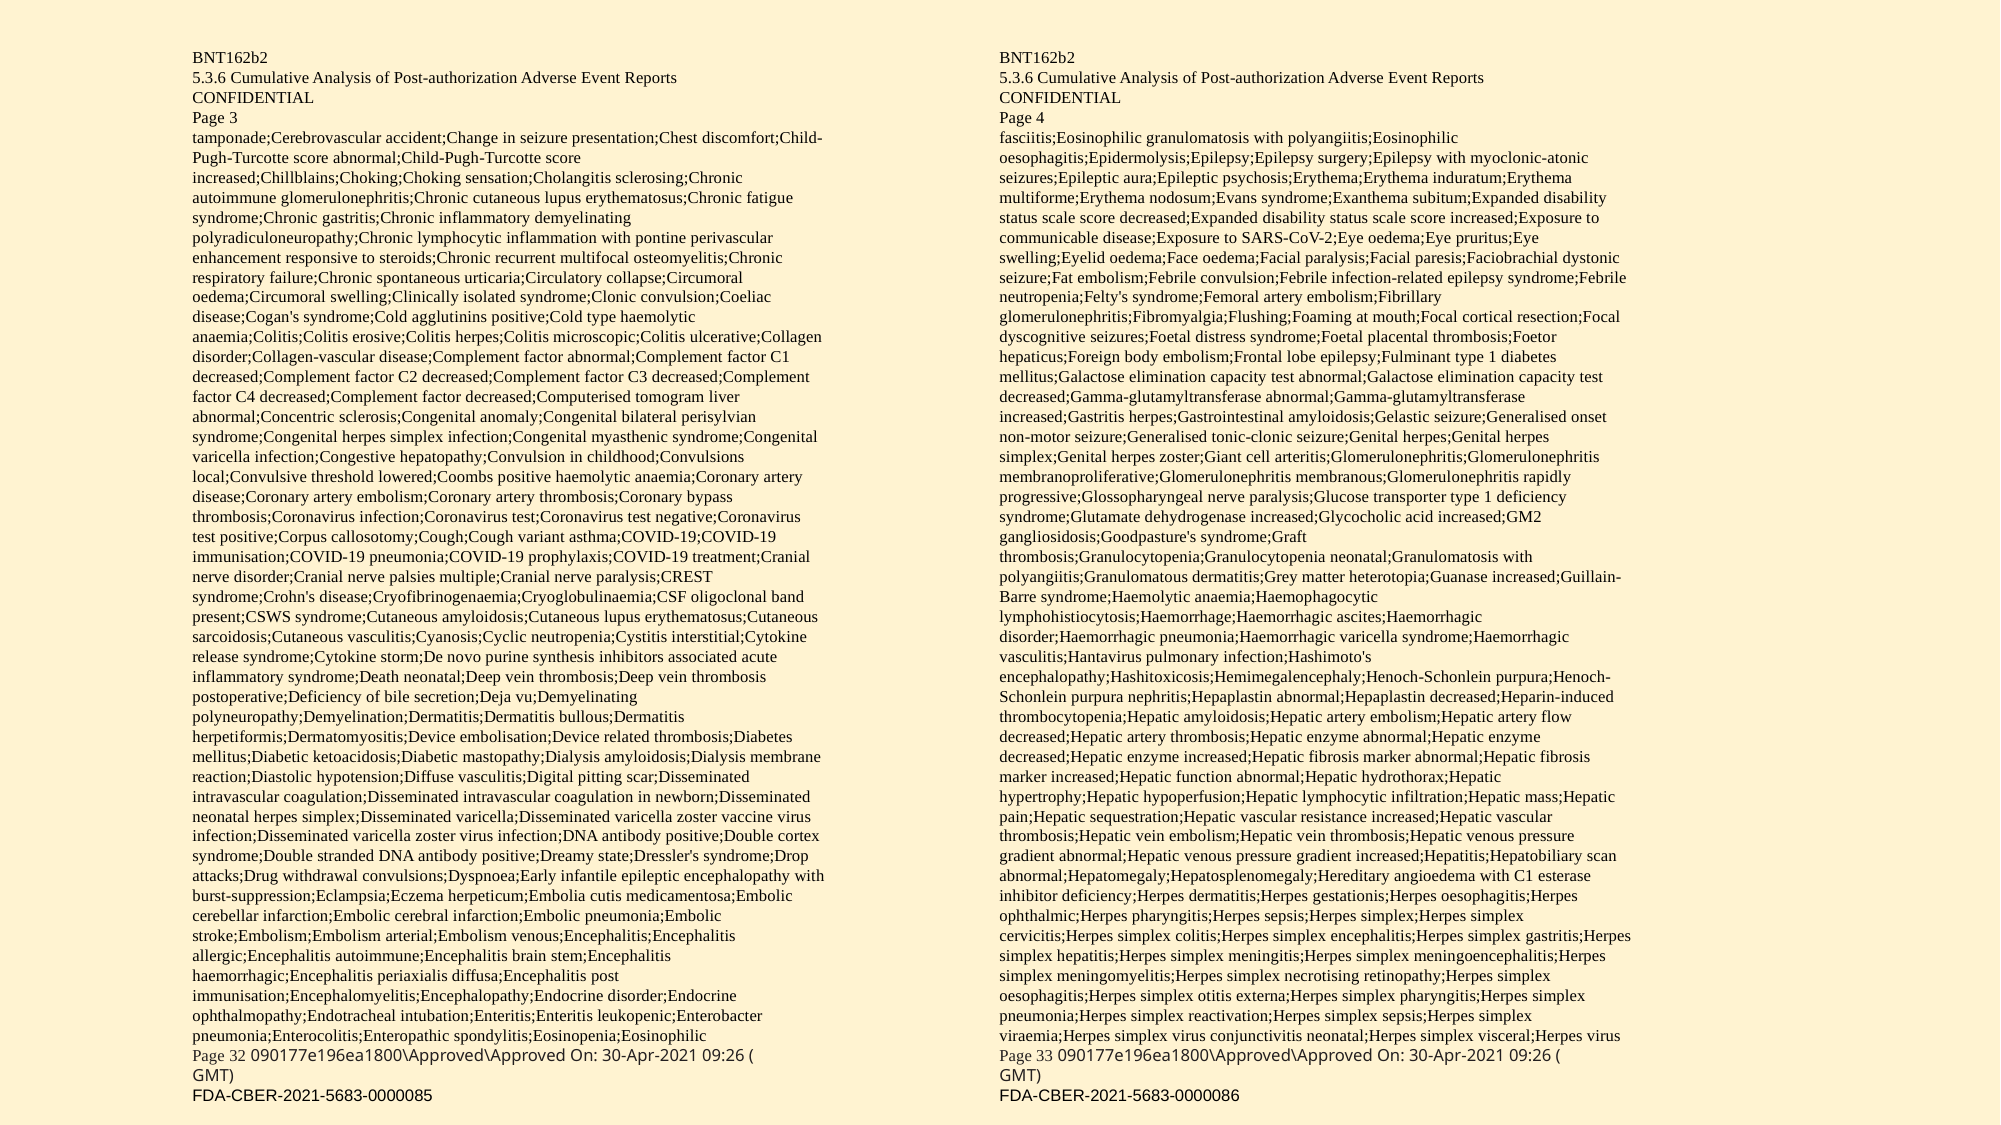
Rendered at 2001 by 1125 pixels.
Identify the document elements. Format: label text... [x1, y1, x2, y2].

text_box BNT162b2 5.3.6 Cumulative Analysis of Post-authorization Adverse Event Reports CONFIDENTIAL Page 4 fasciitis;Eosinophilic granulomatosis with polyangiitis;Eosinophilic oesophagitis;Epidermolysis;Epilepsy;Epilepsy surgery;Epilepsy with myoclonic-atonic seizures;Epileptic aura;Epileptic psychosis;Erythema;Erythema induratum;Erythema multiforme;Erythema nodosum;Evans syndrome;Exanthema subitum;Expanded disability status scale score decreased;Expanded disability status scale score increased;Exposure to communicable disease;Exposure to SARS-CoV-2;Eye oedema;Eye pruritus;Eye swelling;Eyelid oedema;Face oedema;Facial paralysis;Facial paresis;Faciobrachial dystonic seizure;Fat embolism;Febrile convulsion;Febrile infection-related epilepsy syndrome;Febrile neutropenia;Felty's syndrome;Femoral artery embolism;Fibrillary glomerulonephritis;Fibromyalgia;Flushing;Foaming at mouth;Focal cortical resection;Focal dyscognitive seizures;Foetal distress syndrome;Foetal placental thrombosis;Foetor hepaticus;Foreign body embolism;Frontal lobe epilepsy;Fulminant type 1 diabetes mellitus;Galactose elimination capacity test abnormal;Galactose elimination capacity test decreased;Gamma-glutamyltransferase abnormal;Gamma-glutamyltransferase increased;Gastritis herpes;Gastrointestinal amyloidosis;Gelastic seizure;Generalised onset non-motor seizure;Generalised tonic-clonic seizure;Genital herpes;Genital herpes simplex;Genital herpes zoster;Giant cell arteritis;Glomerulonephritis;Glomerulonephritis membranoproliferative;Glomerulonephritis membranous;Glomerulonephritis rapidly progressive;Glossopharyngeal nerve paralysis;Glucose transporter type 1 deficiency syndrome;Glutamate dehydrogenase increased;Glycocholic acid increased;GM2 gangliosidosis;Goodpasture's syndrome;Graft thrombosis;Granulocytopenia;Granulocytopenia neonatal;Granulomatosis with polyangiitis;Granulomatous dermatitis;Grey matter heterotopia;Guanase increased;Guillain- Barre syndrome;Haemolytic anaemia;Haemophagocytic lymphohistiocytosis;Haemorrhage;Haemorrhagic ascites;Haemorrhagic disorder;Haemorrhagic pneumonia;Haemorrhagic varicella syndrome;Haemorrhagic vasculitis;Hantavirus pulmonary infection;Hashimoto's encephalopathy;Hashitoxicosis;Hemimegalencephaly;Henoch-Schonlein purpura;Henoch- Schonlein purpura nephritis;Hepaplastin abnormal;Hepaplastin decreased;Heparin-induced thrombocytopenia;Hepatic amyloidosis;Hepatic artery embolism;Hepatic artery flow decreased;Hepatic artery thrombosis;Hepatic enzyme abnormal;Hepatic enzyme decreased;Hepatic enzyme increased;Hepatic fibrosis marker abnormal;Hepatic fibrosis marker increased;Hepatic function abnormal;Hepatic hydrothorax;Hepatic hypertrophy;Hepatic hypoperfusion;Hepatic lymphocytic infiltration;Hepatic mass;Hepatic pain;Hepatic sequestration;Hepatic vascular resistance increased;Hepatic vascular thrombosis;Hepatic vein embolism;Hepatic vein thrombosis;Hepatic venous pressure gradient abnormal;Hepatic venous pressure gradient increased;Hepatitis;Hepatobiliary scan abnormal;Hepatomegaly;Hepatosplenomegaly;Hereditary angioedema with C1 esterase inhibitor deficiency;Herpes dermatitis;Herpes gestationis;Herpes oesophagitis;Herpes ophthalmic;Herpes pharyngitis;Herpes sepsis;Herpes simplex;Herpes simplex cervicitis;Herpes simplex colitis;Herpes simplex encephalitis;Herpes simplex gastritis;Herpes simplex hepatitis;Herpes simplex meningitis;Herpes simplex meningoencephalitis;Herpes simplex meningomyelitis;Herpes simplex necrotising retinopathy;Herpes simplex oesophagitis;Herpes simplex otitis externa;Herpes simplex pharyngitis;Herpes simplex pneumonia;Herpes simplex reactivation;Herpes simplex sepsis;Herpes simplex viraemia;Herpes simplex virus conjunctivitis neonatal;Herpes simplex visceral;Herpes virus Page 33 090177e196ea1800\Approved\Approved On: 30-Apr-2021 09:26 ( GMT) FDA-CBER-2021-5683-0000086 [984, 39, 1673, 1113]
text_box BNT162b2 5.3.6 Cumulative Analysis of Post-authorization Adverse Event Reports CONFIDENTIAL Page 3 tamponade;Cerebrovascular accident;Change in seizure presentation;Chest discomfort;Child- Pugh-Turcotte score abnormal;Child-Pugh-Turcotte score increased;Chillblains;Choking;Choking sensation;Cholangitis sclerosing;Chronic autoimmune glomerulonephritis;Chronic cutaneous lupus erythematosus;Chronic fatigue syndrome;Chronic gastritis;Chronic inflammatory demyelinating polyradiculoneuropathy;Chronic lymphocytic inflammation with pontine perivascular enhancement responsive to steroids;Chronic recurrent multifocal osteomyelitis;Chronic respiratory failure;Chronic spontaneous urticaria;Circulatory collapse;Circumoral oedema;Circumoral swelling;Clinically isolated syndrome;Clonic convulsion;Coeliac disease;Cogan's syndrome;Cold agglutinins positive;Cold type haemolytic anaemia;Colitis;Colitis erosive;Colitis herpes;Colitis microscopic;Colitis ulcerative;Collagen disorder;Collagen-vascular disease;Complement factor abnormal;Complement factor C1 decreased;Complement factor C2 decreased;Complement factor C3 decreased;Complement factor C4 decreased;Complement factor decreased;Computerised tomogram liver abnormal;Concentric sclerosis;Congenital anomaly;Congenital bilateral perisylvian syndrome;Congenital herpes simplex infection;Congenital myasthenic syndrome;Congenital varicella infection;Congestive hepatopathy;Convulsion in childhood;Convulsions local;Convulsive threshold lowered;Coombs positive haemolytic anaemia;Coronary artery disease;Coronary artery embolism;Coronary artery thrombosis;Coronary bypass thrombosis;Coronavirus infection;Coronavirus test;Coronavirus test negative;Coronavirus test positive;Corpus callosotomy;Cough;Cough variant asthma;COVID-19;COVID-19 immunisation;COVID-19 pneumonia;COVID-19 prophylaxis;COVID-19 treatment;Cranial nerve disorder;Cranial nerve palsies multiple;Cranial nerve paralysis;CREST syndrome;Crohn's disease;Cryofibrinogenaemia;Cryoglobulinaemia;CSF oligoclonal band present;CSWS syndrome;Cutaneous amyloidosis;Cutaneous lupus erythematosus;Cutaneous sarcoidosis;Cutaneous vasculitis;Cyanosis;Cyclic neutropenia;Cystitis interstitial;Cytokine release syndrome;Cytokine storm;De novo purine synthesis inhibitors associated acute inflammatory syndrome;Death neonatal;Deep vein thrombosis;Deep vein thrombosis postoperative;Deficiency of bile secretion;Deja vu;Demyelinating polyneuropathy;Demyelination;Dermatitis;Dermatitis bullous;Dermatitis herpetiformis;Dermatomyositis;Device embolisation;Device related thrombosis;Diabetes mellitus;Diabetic ketoacidosis;Diabetic mastopathy;Dialysis amyloidosis;Dialysis membrane reaction;Diastolic hypotension;Diffuse vasculitis;Digital pitting scar;Disseminated intravascular coagulation;Disseminated intravascular coagulation in newborn;Disseminated neonatal herpes simplex;Disseminated varicella;Disseminated varicella zoster vaccine virus infection;Disseminated varicella zoster virus infection;DNA antibody positive;Double cortex syndrome;Double stranded DNA antibody positive;Dreamy state;Dressler's syndrome;Drop attacks;Drug withdrawal convulsions;Dyspnoea;Early infantile epileptic encephalopathy with burst-suppression;Eclampsia;Eczema herpeticum;Embolia cutis medicamentosa;Embolic cerebellar infarction;Embolic cerebral infarction;Embolic pneumonia;Embolic stroke;Embolism;Embolism arterial;Embolism venous;Encephalitis;Encephalitis allergic;Encephalitis autoimmune;Encephalitis brain stem;Encephalitis haemorrhagic;Encephalitis periaxialis diffusa;Encephalitis post immunisation;Encephalomyelitis;Encephalopathy;Endocrine disorder;Endocrine ophthalmopathy;Endotracheal intubation;Enteritis;Enteritis leukopenic;Enterobacter pneumonia;Enterocolitis;Enteropathic spondylitis;Eosinopenia;Eosinophilic Page 32 090177e196ea1800\Approved\Approved On: 30-Apr-2021 09:26 ( GMT) FDA-CBER-2021-5683-0000085 [177, 39, 895, 1113]
